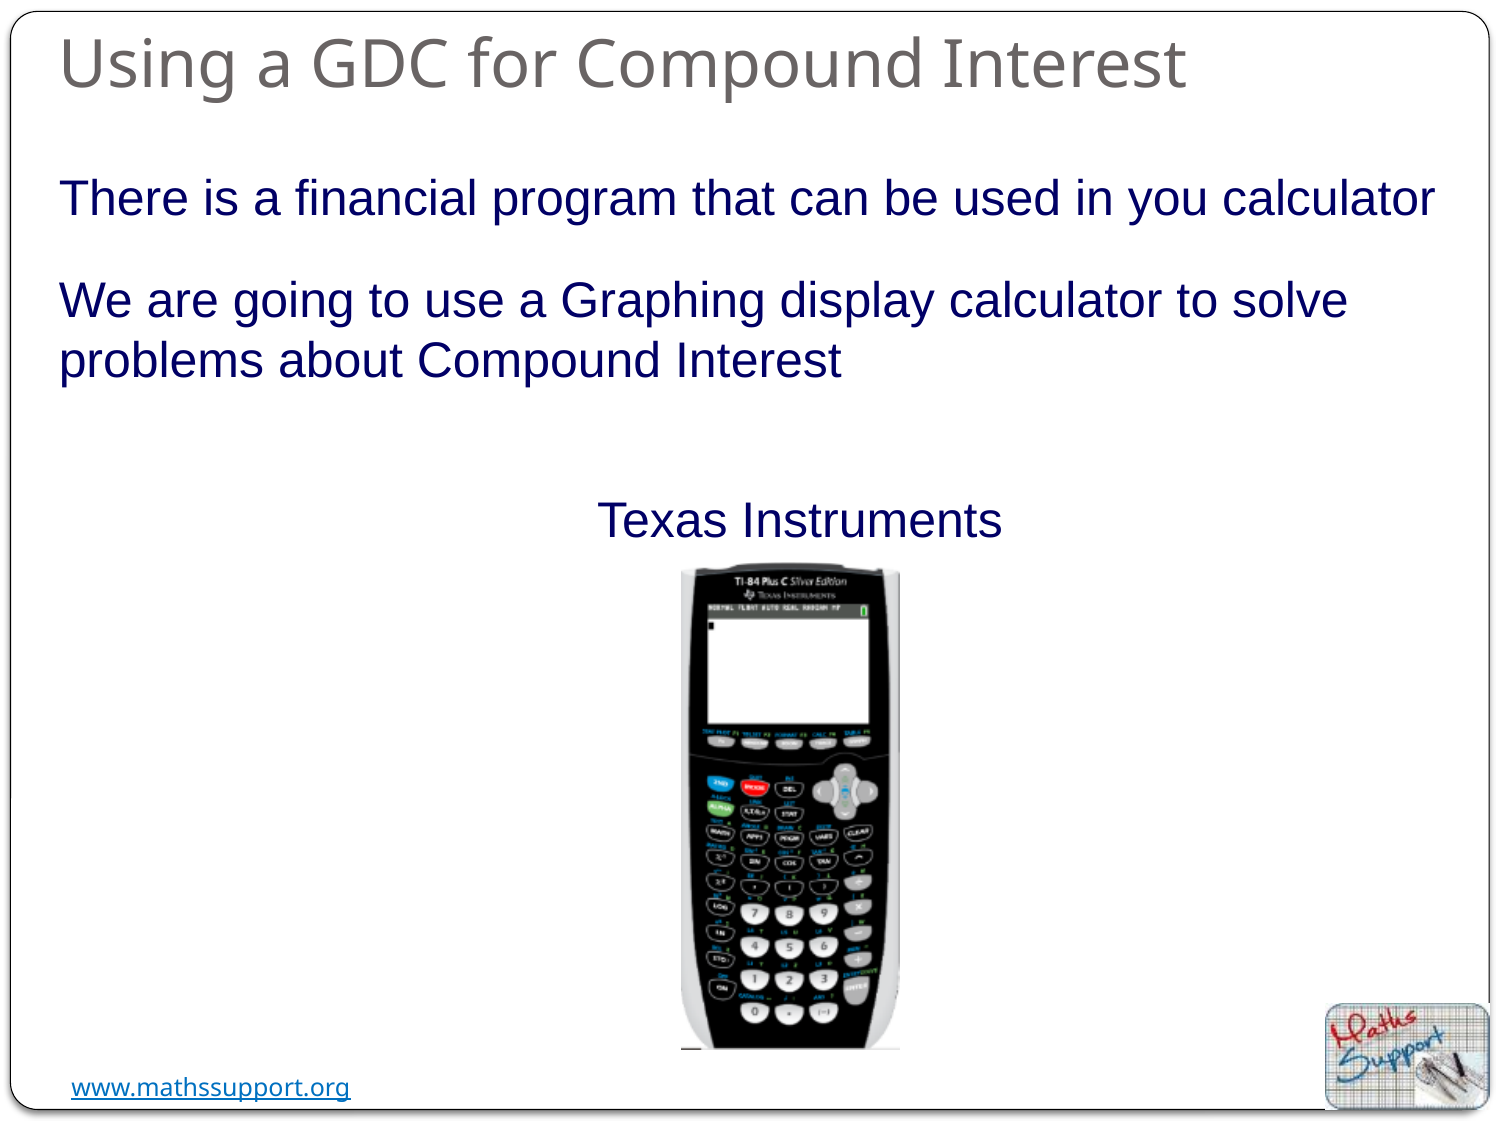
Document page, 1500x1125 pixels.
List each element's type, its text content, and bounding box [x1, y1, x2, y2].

title Using a GDC for Compound Interest [43, 23, 1500, 116]
text_box Texas Instruments [582, 480, 1053, 555]
text_box There is a financial program that can be used in you calculator [43, 157, 1459, 233]
text_box We are going to use a Graphing display calculator to solve problems about Compound Interest [43, 260, 1489, 395]
picture [1325, 1003, 1490, 1110]
picture [681, 562, 900, 1051]
text_box [134, 1065, 405, 1104]
text_box [1328, 1003, 1485, 1104]
